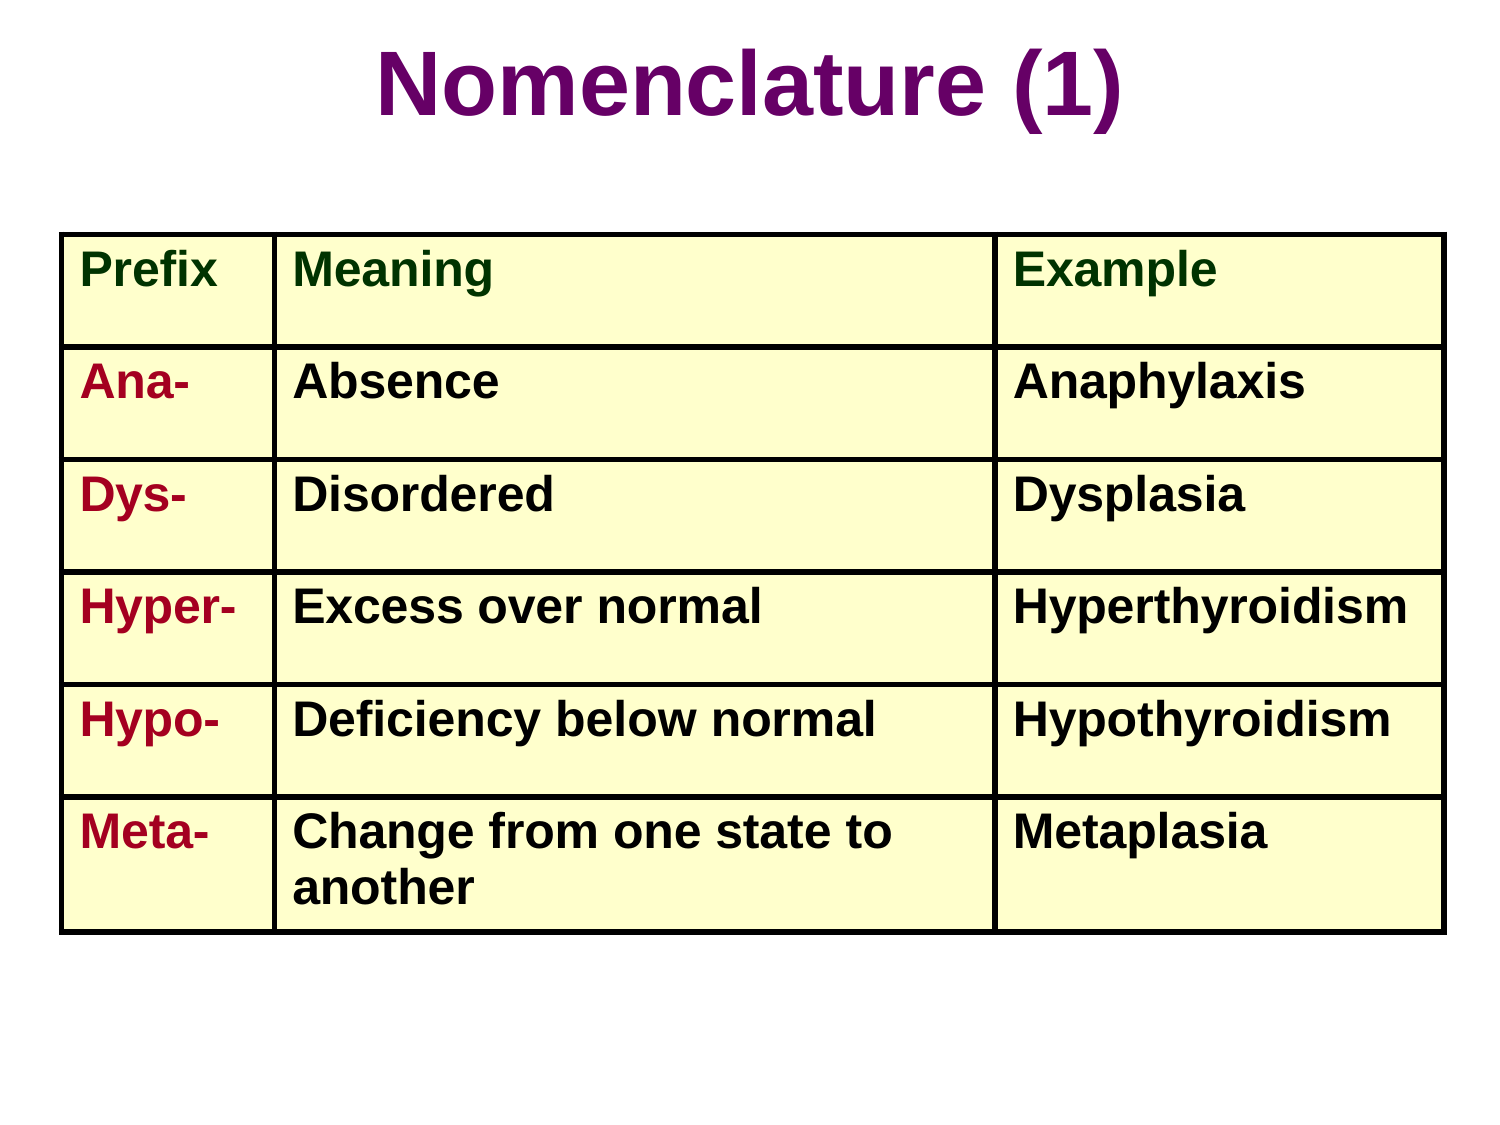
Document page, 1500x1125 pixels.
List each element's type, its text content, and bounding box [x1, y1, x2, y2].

table_cell Meta- [64, 800, 272, 929]
title Nomenclature (1) [373, 21, 1127, 212]
table_cell Excess over normal [277, 575, 992, 682]
table_cell Absence [277, 350, 992, 457]
table_header Prefix [64, 237, 272, 344]
table_cell Hyper- [64, 575, 272, 682]
table_cell Anaphylaxis [998, 350, 1441, 457]
table_header Example [998, 237, 1441, 344]
table_header Meaning [277, 237, 992, 344]
table_cell Dysplasia [998, 462, 1441, 569]
table_cell Dys- [64, 462, 272, 569]
table_cell Disordered [277, 462, 992, 569]
table_cell Deficiency below normal [277, 687, 992, 794]
table_cell Ana- [64, 350, 272, 457]
table_cell Hypothyroidism [998, 687, 1441, 794]
table_cell Hypo- [64, 687, 272, 794]
table_cell Metaplasia [998, 800, 1441, 929]
table_cell Hyperthyroidism [998, 575, 1441, 682]
table_cell Change from one state to another [277, 800, 992, 929]
